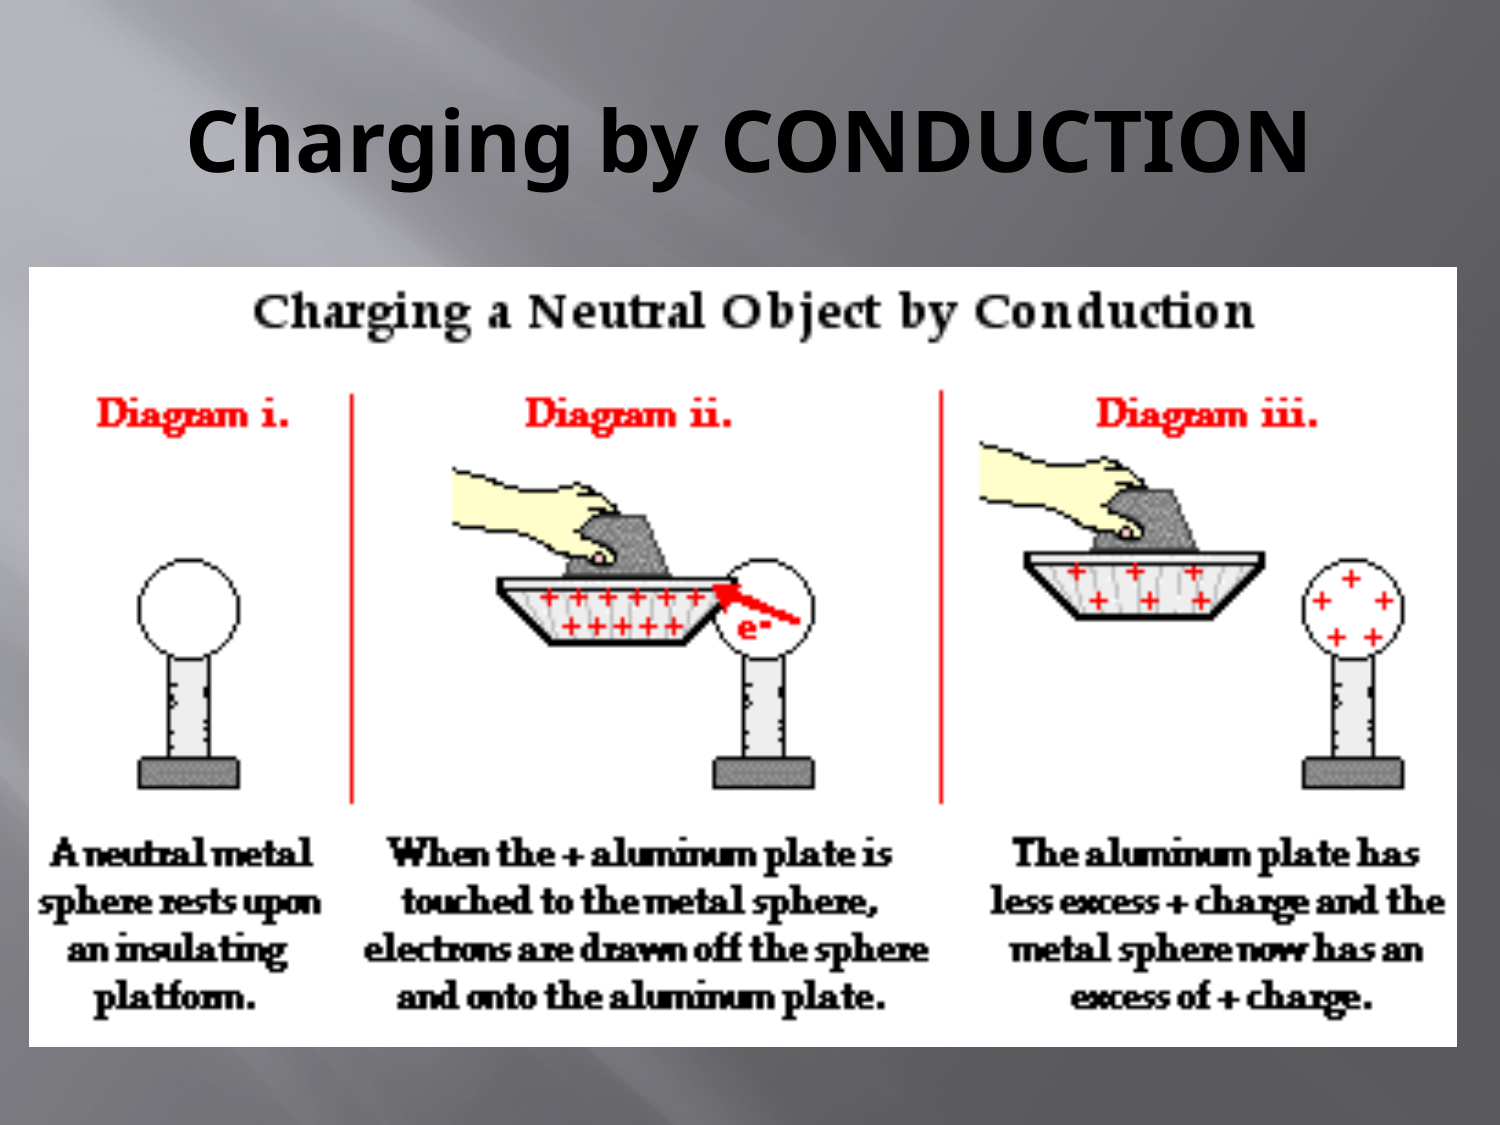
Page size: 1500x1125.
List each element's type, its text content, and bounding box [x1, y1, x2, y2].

picture [29, 266, 1458, 1047]
title Charging by CONDUCTION [75, 45, 1425, 233]
